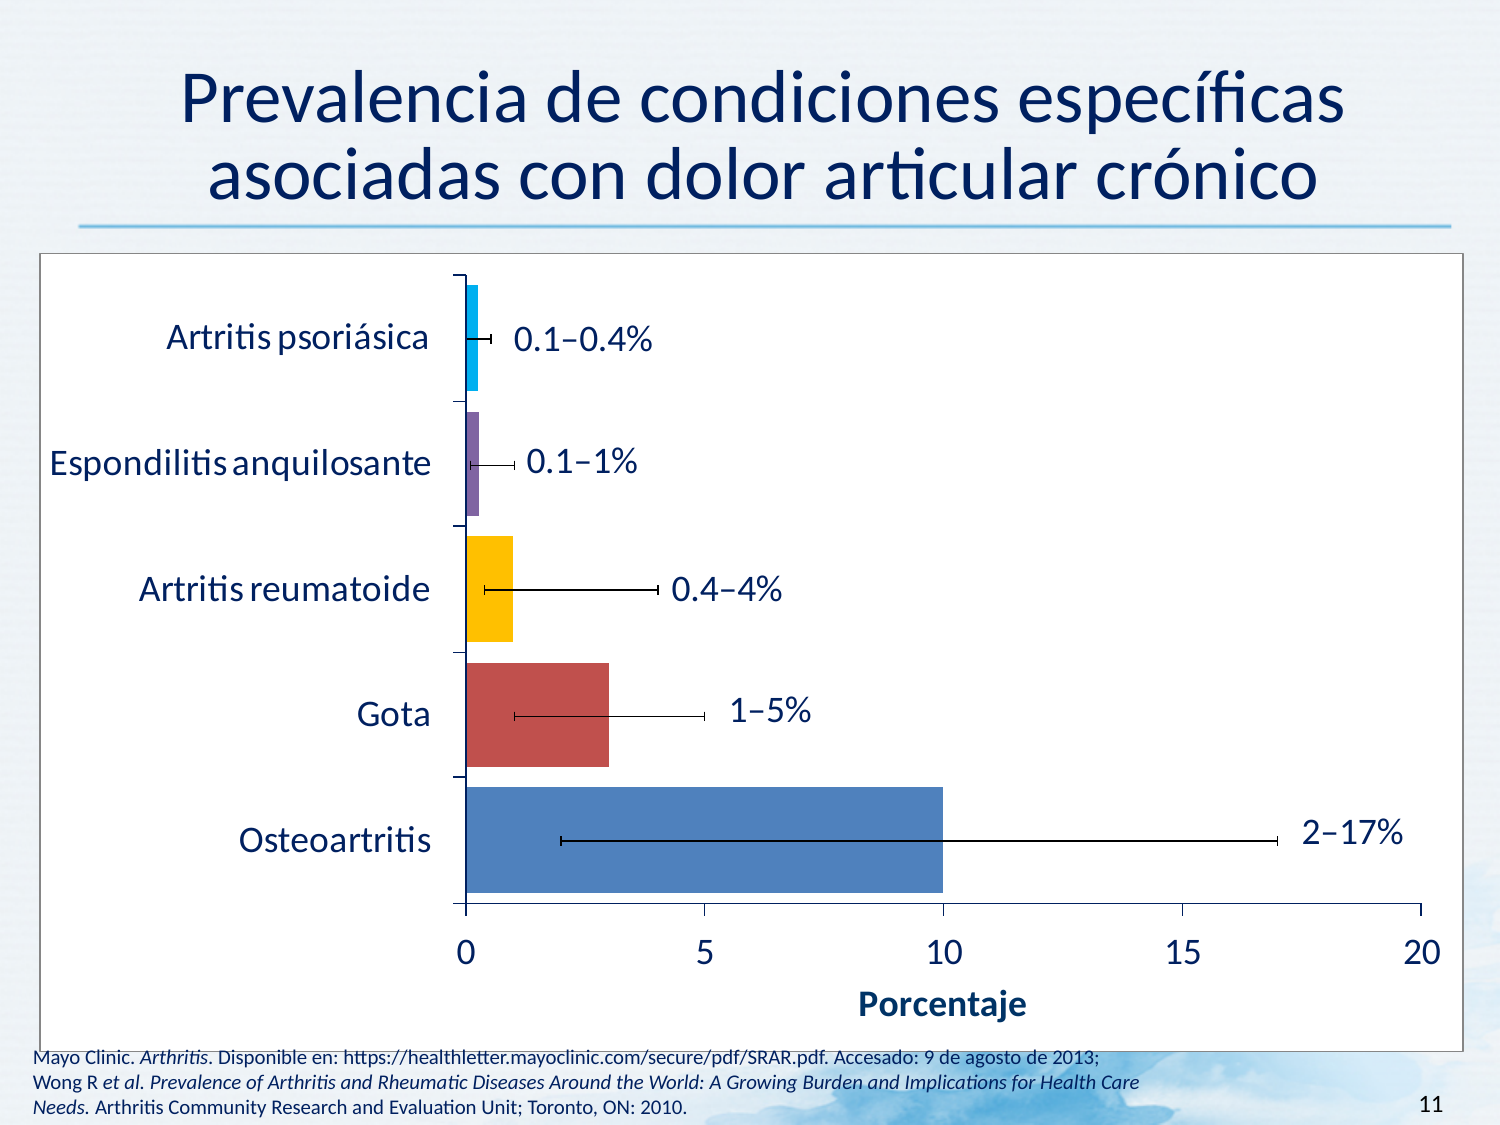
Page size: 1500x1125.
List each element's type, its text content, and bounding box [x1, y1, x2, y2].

picture [0, 0, 1500, 1125]
title Prevalencia de condiciones específicas asociadas con dolor articular crónico [88, 44, 1439, 232]
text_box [30, 244, 1471, 1059]
slide_number 11 [1176, 1066, 1459, 1118]
text_box Mayo Clinic. Arthritis. Disponible en: https://healthletter.mayoclinic.com/secure/pdf/SRAR.pdf. Accesado: 9 de agosto de 2013; Wong R et al. Prevalence of Arthritis and Rheumatic Diseases Around the World: A Growing Burden and Implications for Health Care Needs. Arthritis Community Research and Evaluation Unit; Toronto, ON: 2010. [18, 1036, 1176, 1125]
